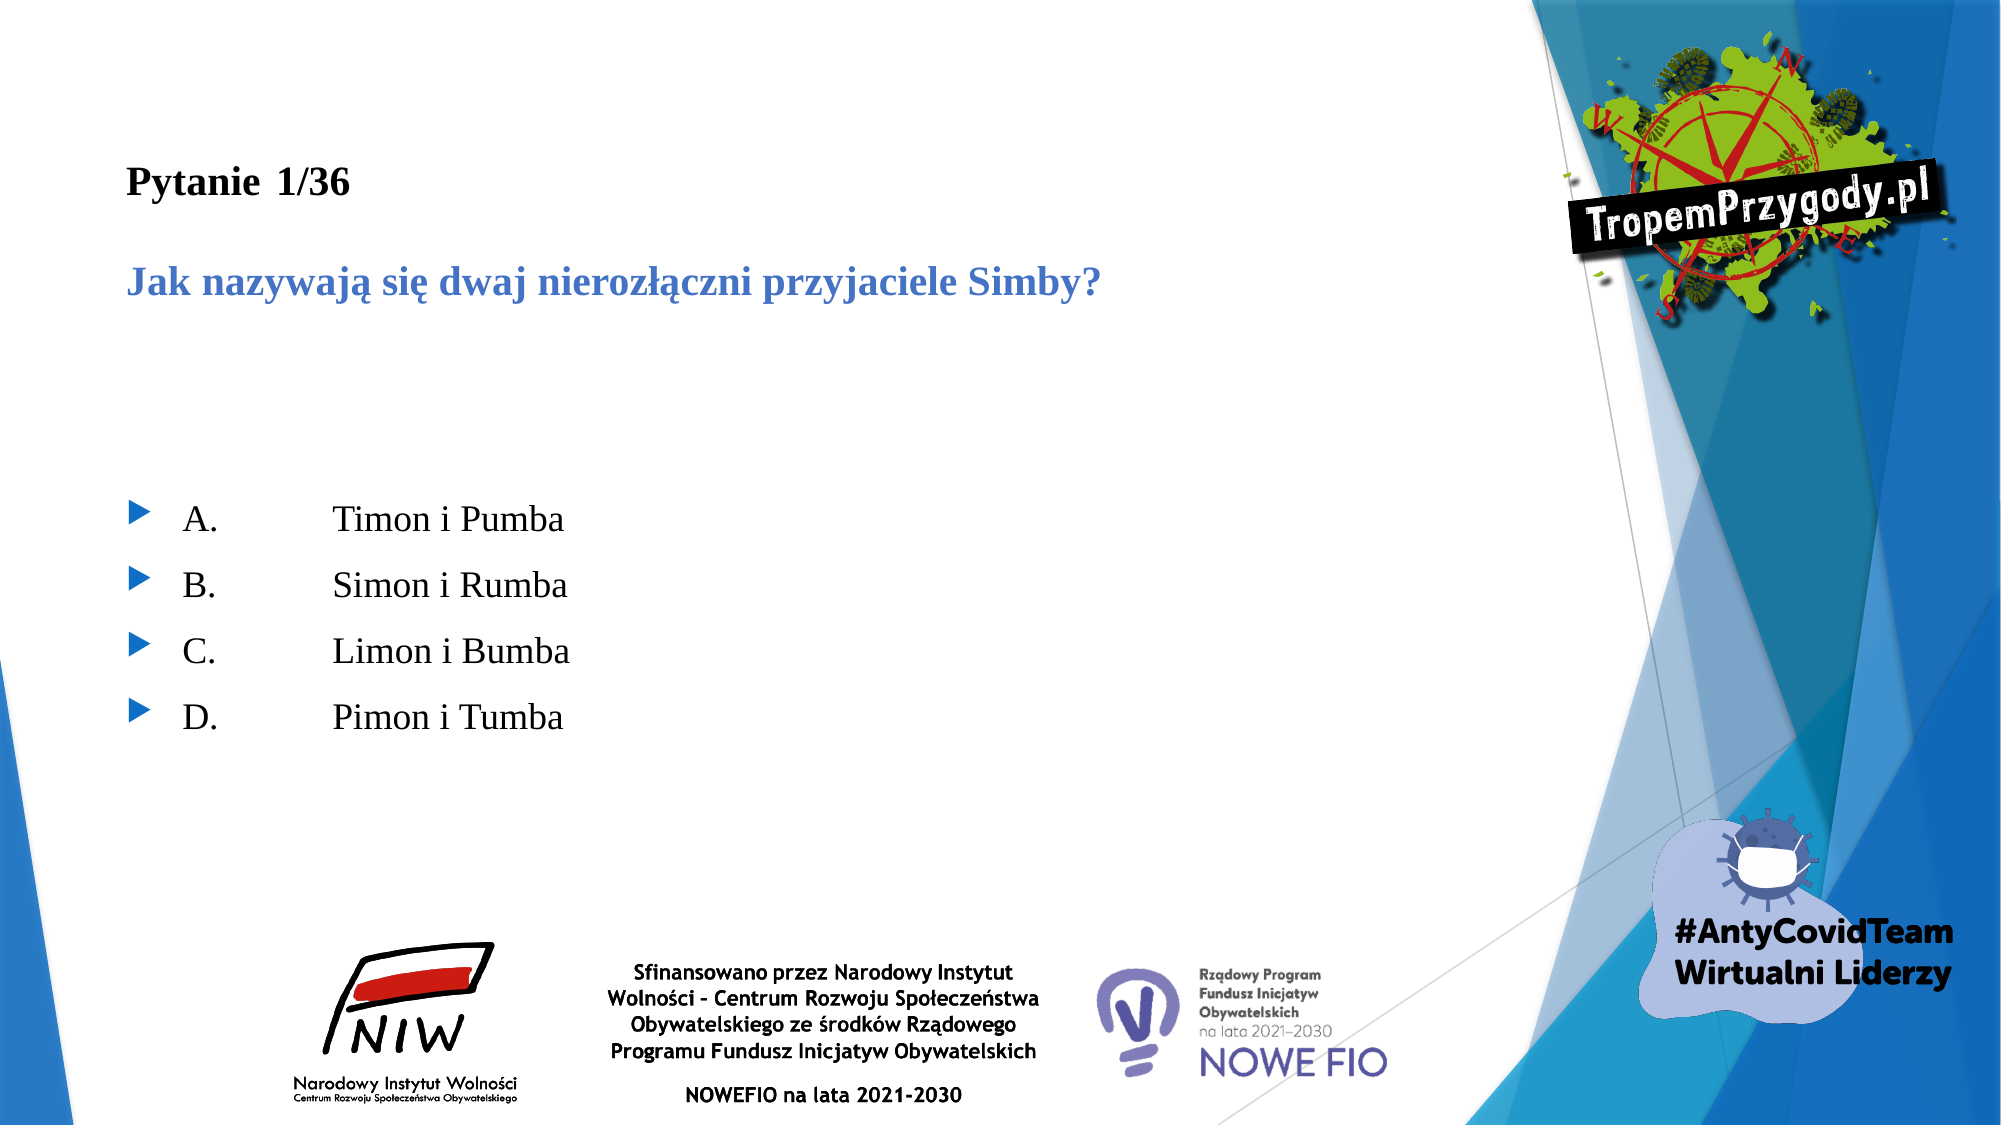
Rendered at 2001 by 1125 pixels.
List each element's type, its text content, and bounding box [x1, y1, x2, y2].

title Pytanie 1/36 Jak nazywają się dwaj nierozłączni przyjaciele Simby? [111, 145, 1522, 465]
picture [1599, 719, 1993, 1113]
list A. Timon i Pumba B. Simon i Rumba C. Limon i Bumba D. Pimon i Tumba [111, 486, 1522, 933]
picture [294, 933, 1410, 1125]
picture [1563, 31, 1957, 331]
